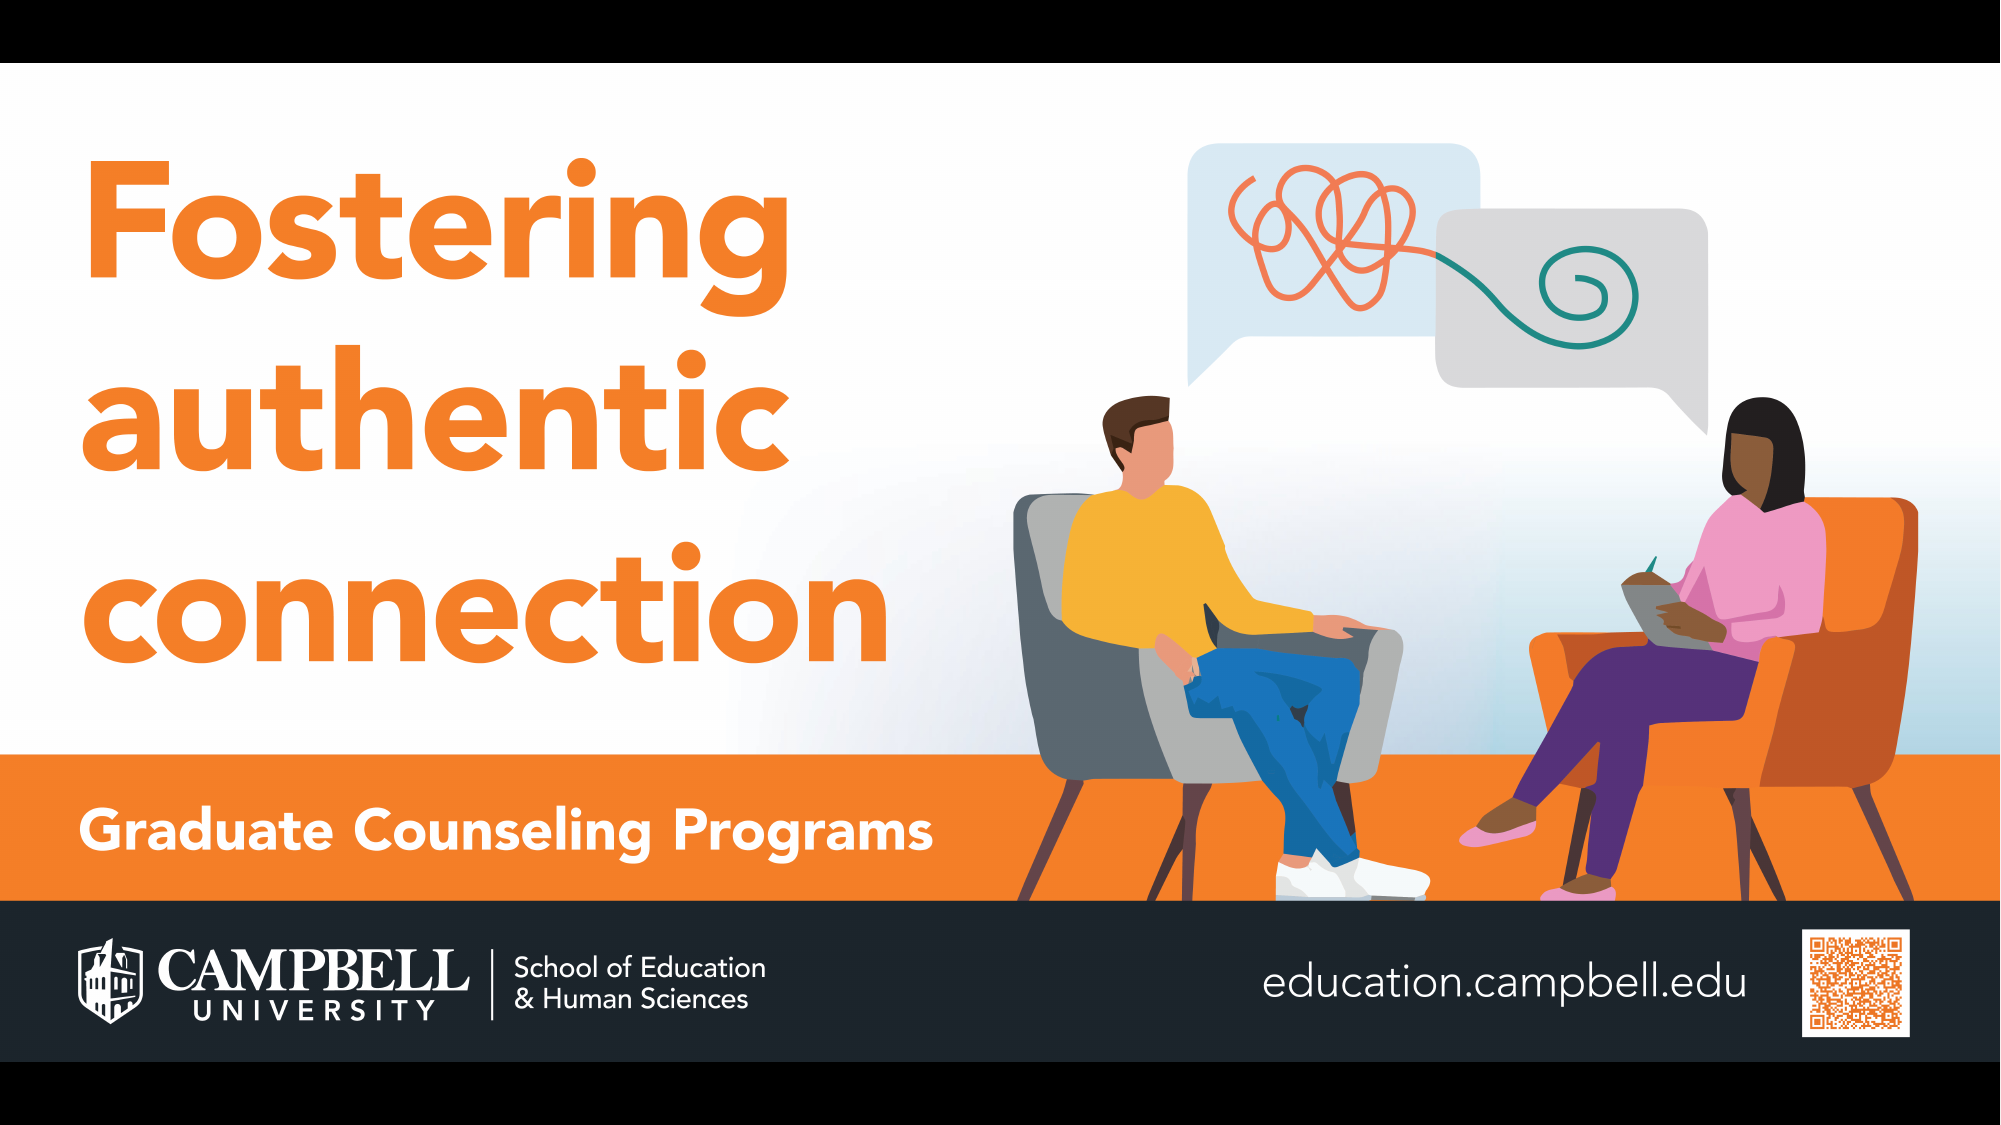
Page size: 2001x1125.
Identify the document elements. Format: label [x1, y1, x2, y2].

picture [0, 62, 2000, 1063]
